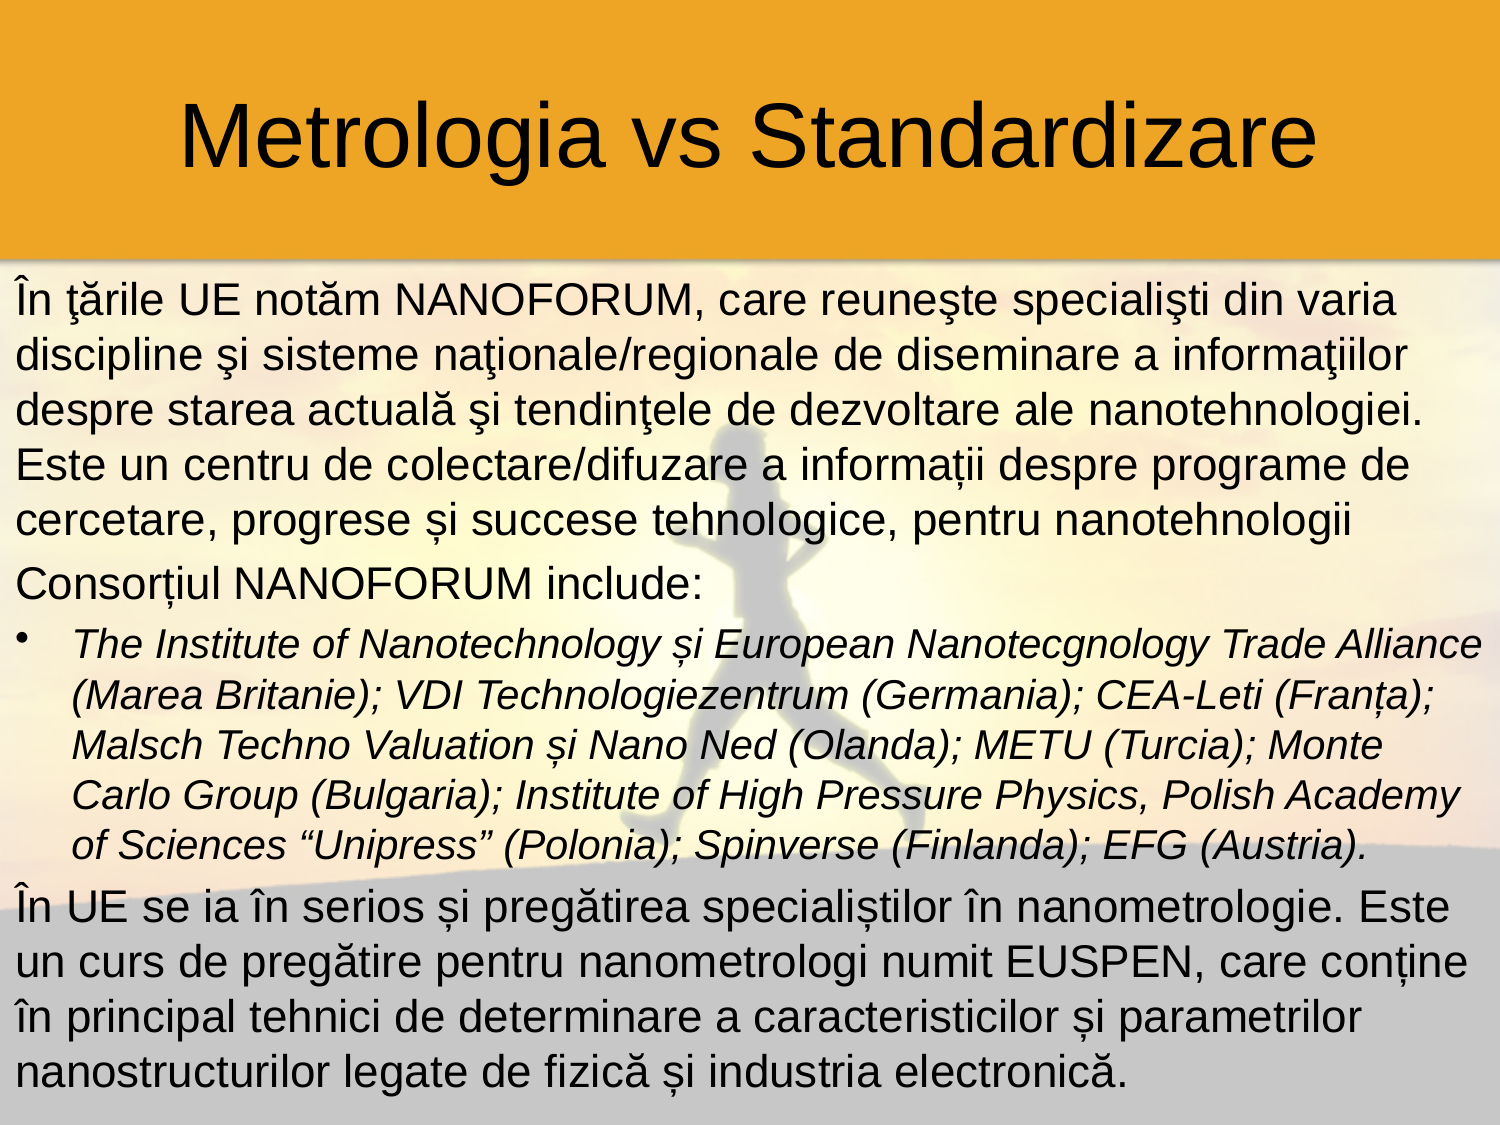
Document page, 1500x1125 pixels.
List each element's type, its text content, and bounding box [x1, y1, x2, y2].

title Metrologia vs Standardizare [75, 37, 1425, 225]
list În ţările UE notăm NANOFORUM, care reuneşte specialişti din varia discipline şi sisteme naţionale/regionale de diseminare a informaţiilor despre starea actuală şi tendinţele de dezvoltare ale nanotehnologiei. Este un centru de colectare/difuzare a informații despre programe de cercetare, progrese și succese tehnologice, pentru nanotehnologii Consorțiul NANOFORUM include: The Institute of Nanotechnology și European Nanotecgnology Trade Alliance (Marea Britanie); VDI Technologiezentrum (Germania); CEA-Leti (Franța); Malsch Techno Valuation și Nano Ned (Olanda); METU (Turcia); Monte Carlo Group (Bulgaria); Institute of High Pressure Physics, Polish Academy of Sciences “Unipress” (Polonia); Spinverse (Finlanda); EFG (Austria). În UE se ia în serios și pregătirea specialiștilor în nanometrologie. Este un curs de pregătire pentru nanometrologi numit EUSPEN, care conține în principal tehnici de determinare a caracteristicilor și parametrilor nanostructurilor legate de fizică și industria electronică. [0, 262, 1500, 1005]
picture [0, 1005, 1500, 1125]
picture [0, 0, 1500, 262]
